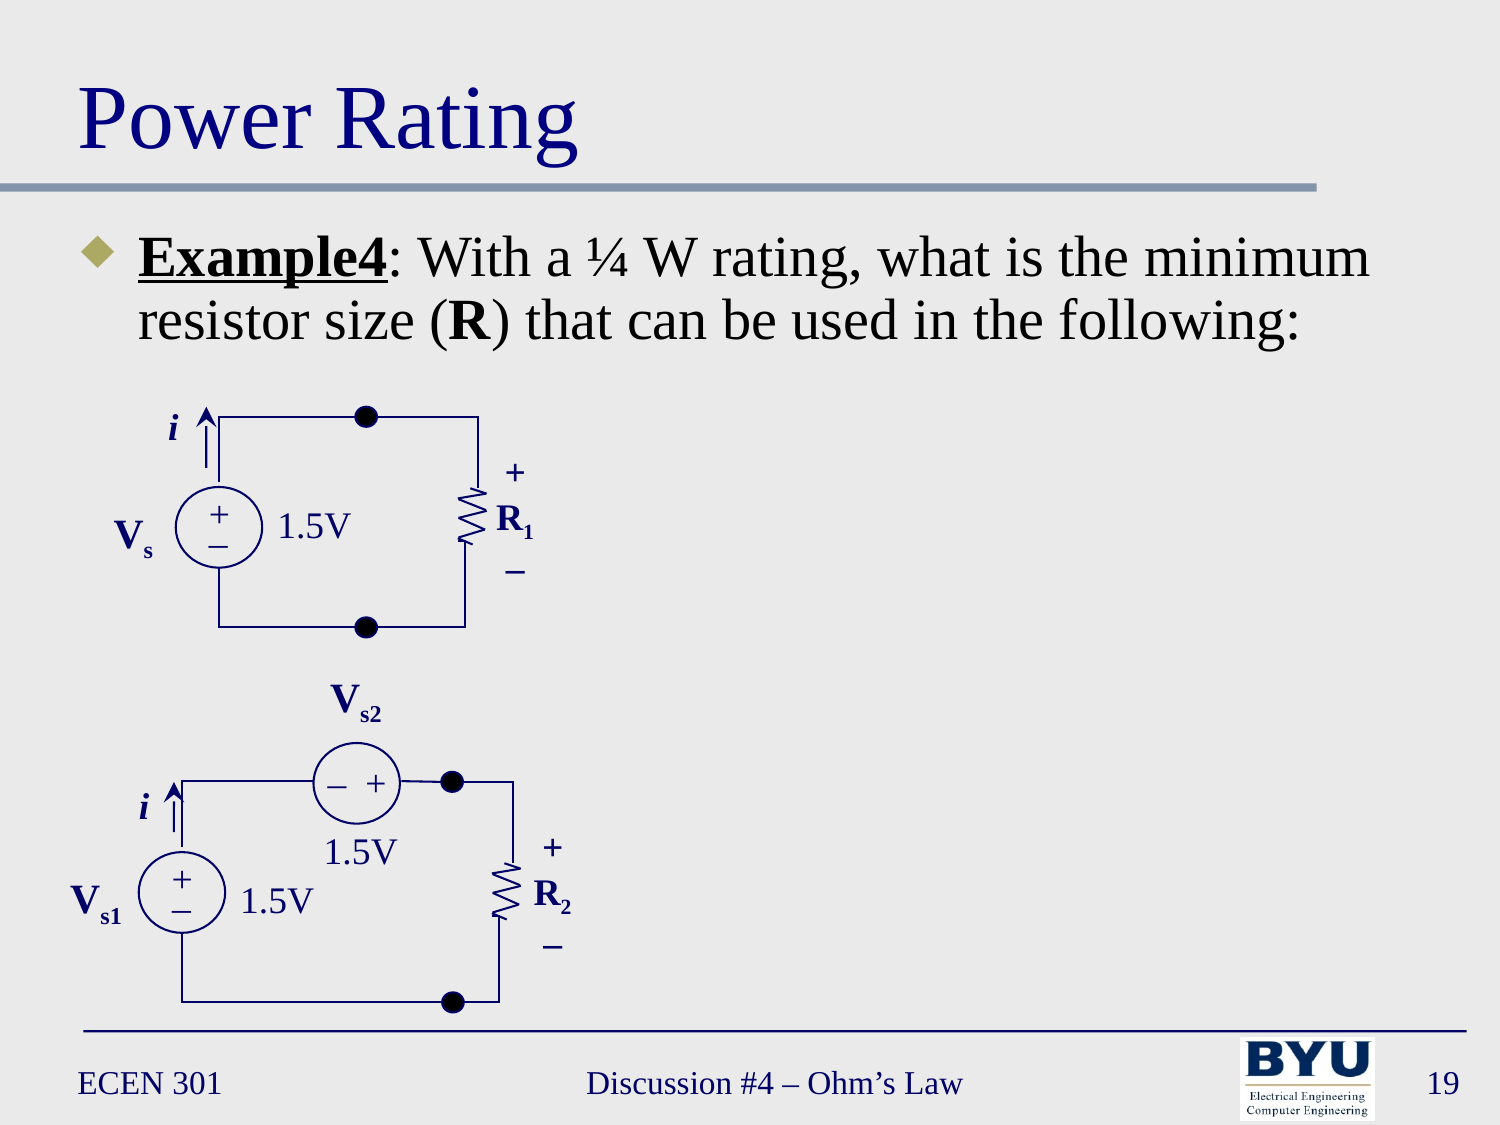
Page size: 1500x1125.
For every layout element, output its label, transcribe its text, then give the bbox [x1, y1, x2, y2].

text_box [97, 395, 551, 638]
list Example4: With a ¼ W rating, what is the minimum resistor size (R) that can be used in the following: [66, 218, 1438, 363]
picture [1240, 1037, 1375, 1049]
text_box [53, 662, 588, 1013]
slide_number 19 [1162, 1049, 1476, 1113]
slide_number ECEN 301 [62, 1049, 388, 1113]
picture [1240, 1113, 1375, 1121]
footer Discussion #4 – Ohm’s Law [487, 1049, 1063, 1113]
title Power Rating [62, 24, 1438, 176]
